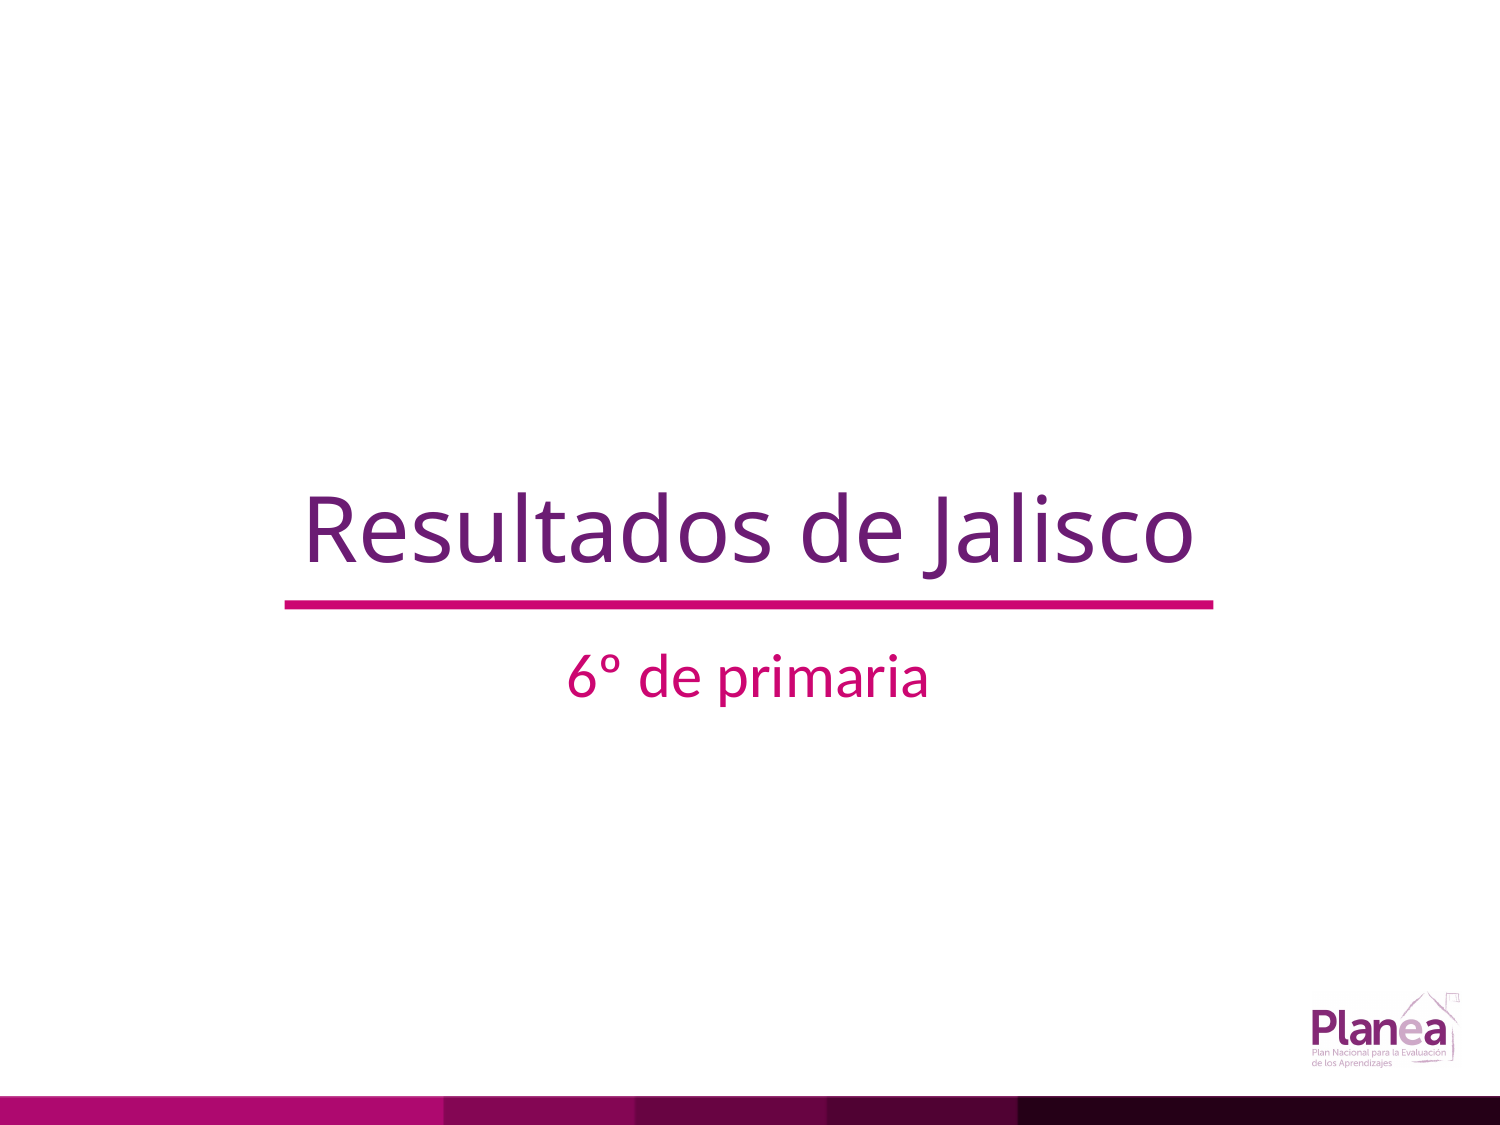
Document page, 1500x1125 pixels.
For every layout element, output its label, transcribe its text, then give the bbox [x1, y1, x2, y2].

title Resultados de Jalisco [61, 424, 1439, 590]
text_box [284, 599, 1214, 610]
picture [0, 1096, 1500, 1125]
list 6º de primaria [187, 627, 1311, 708]
picture [1312, 991, 1462, 1068]
